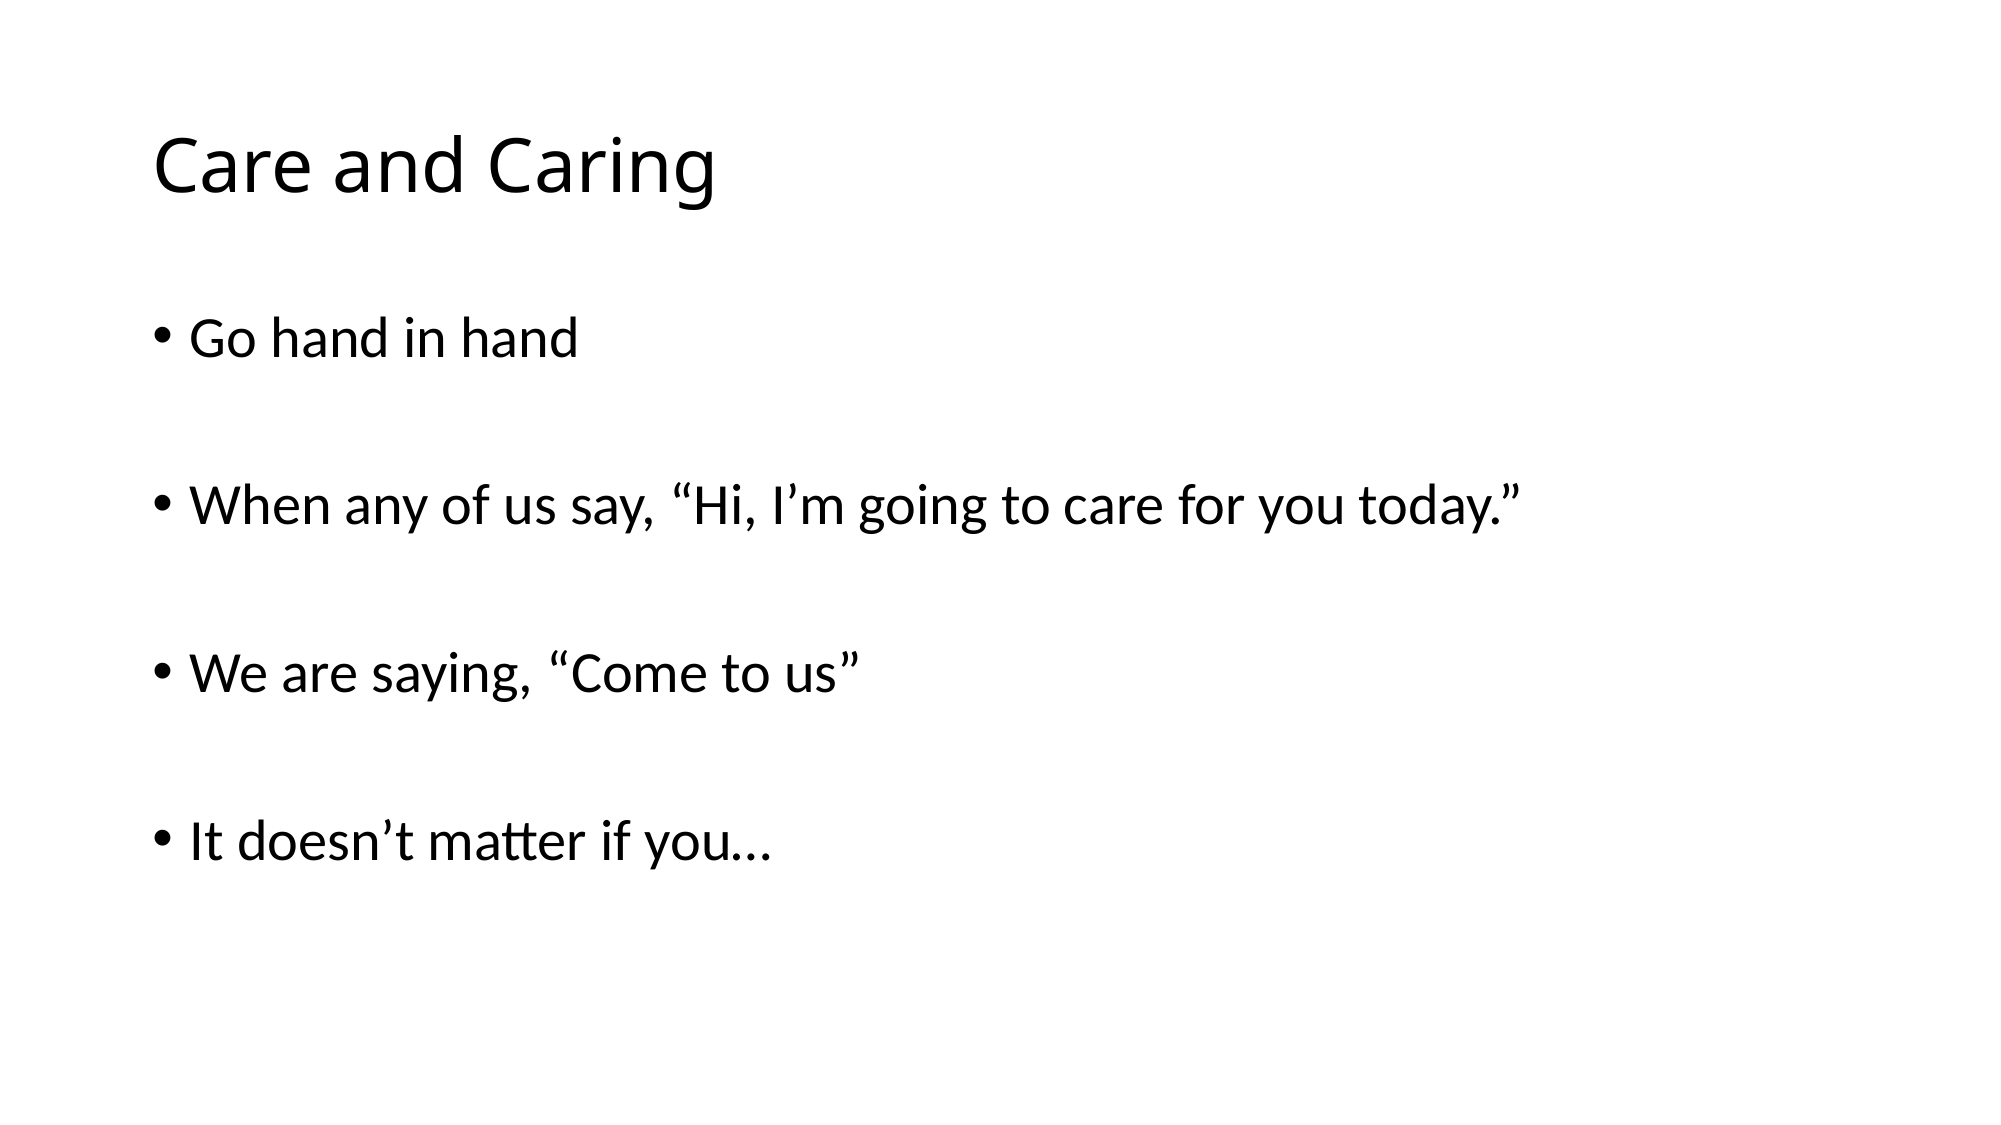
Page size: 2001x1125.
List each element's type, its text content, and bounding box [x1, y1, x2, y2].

title Care and Caring [137, 59, 1863, 278]
list Go hand in hand When any of us say, “Hi, I’m going to care for you today.” We are saying, “Come to us” It doesn’t matter if you… [137, 299, 1863, 1014]
